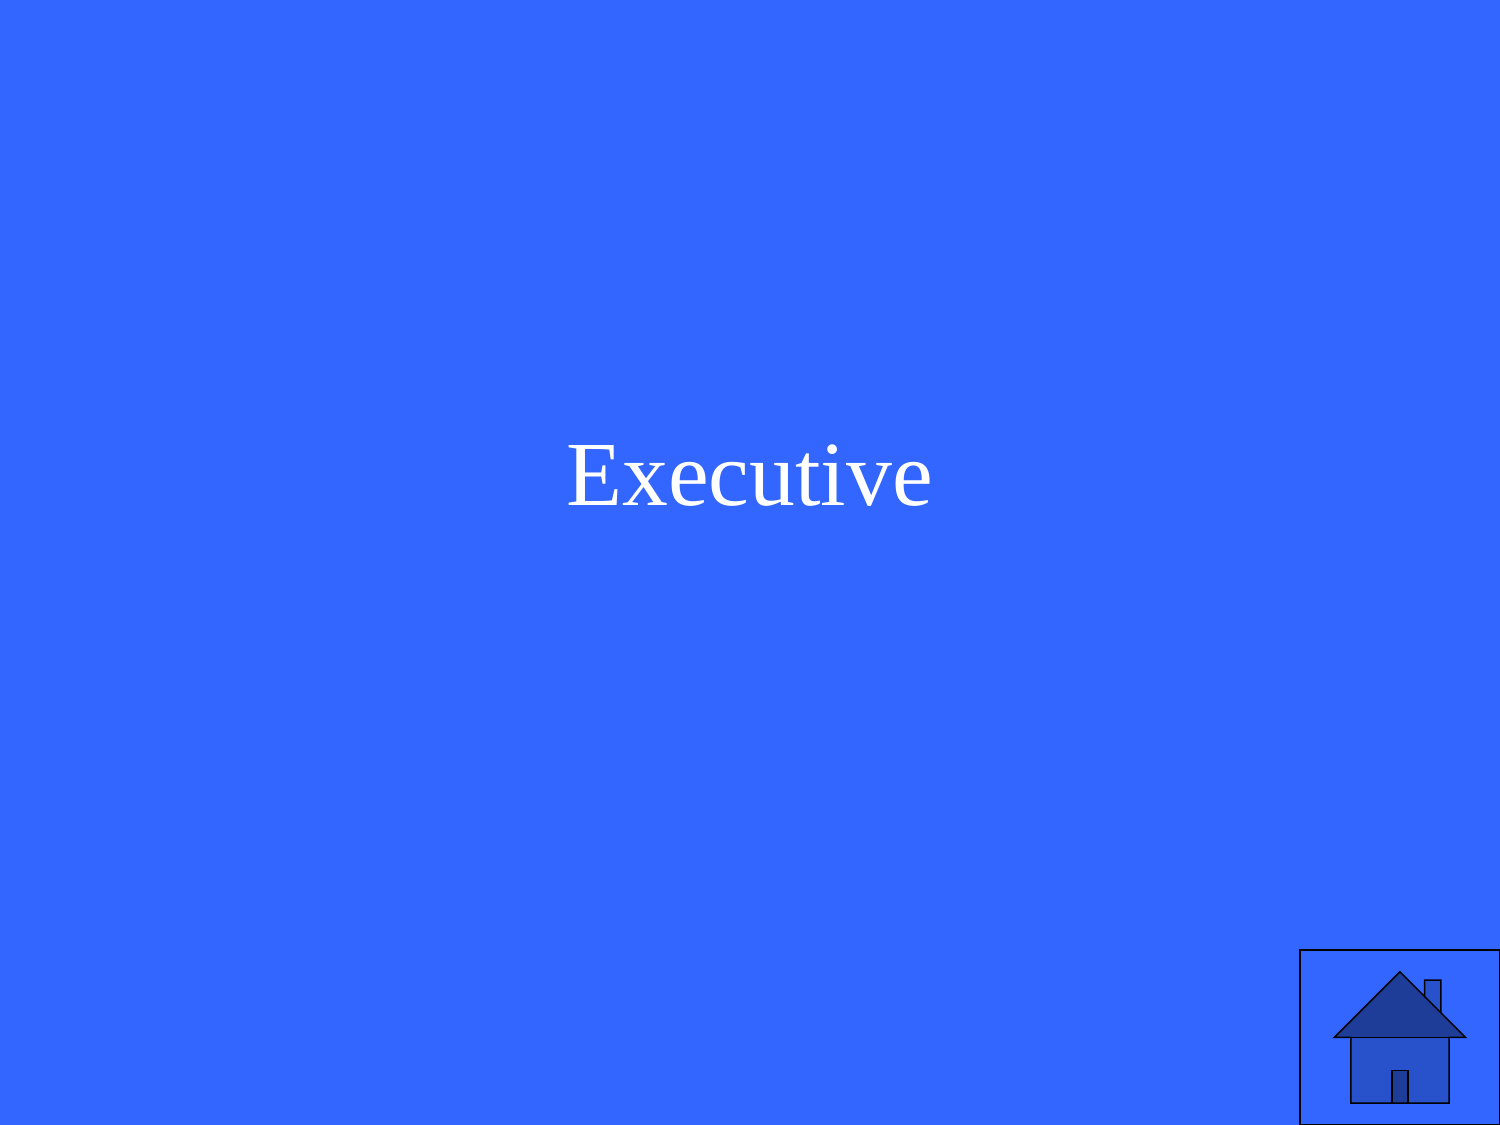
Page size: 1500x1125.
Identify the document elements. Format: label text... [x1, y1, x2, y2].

title Executive [112, 374, 1388, 563]
text_box [1299, 950, 1500, 1125]
